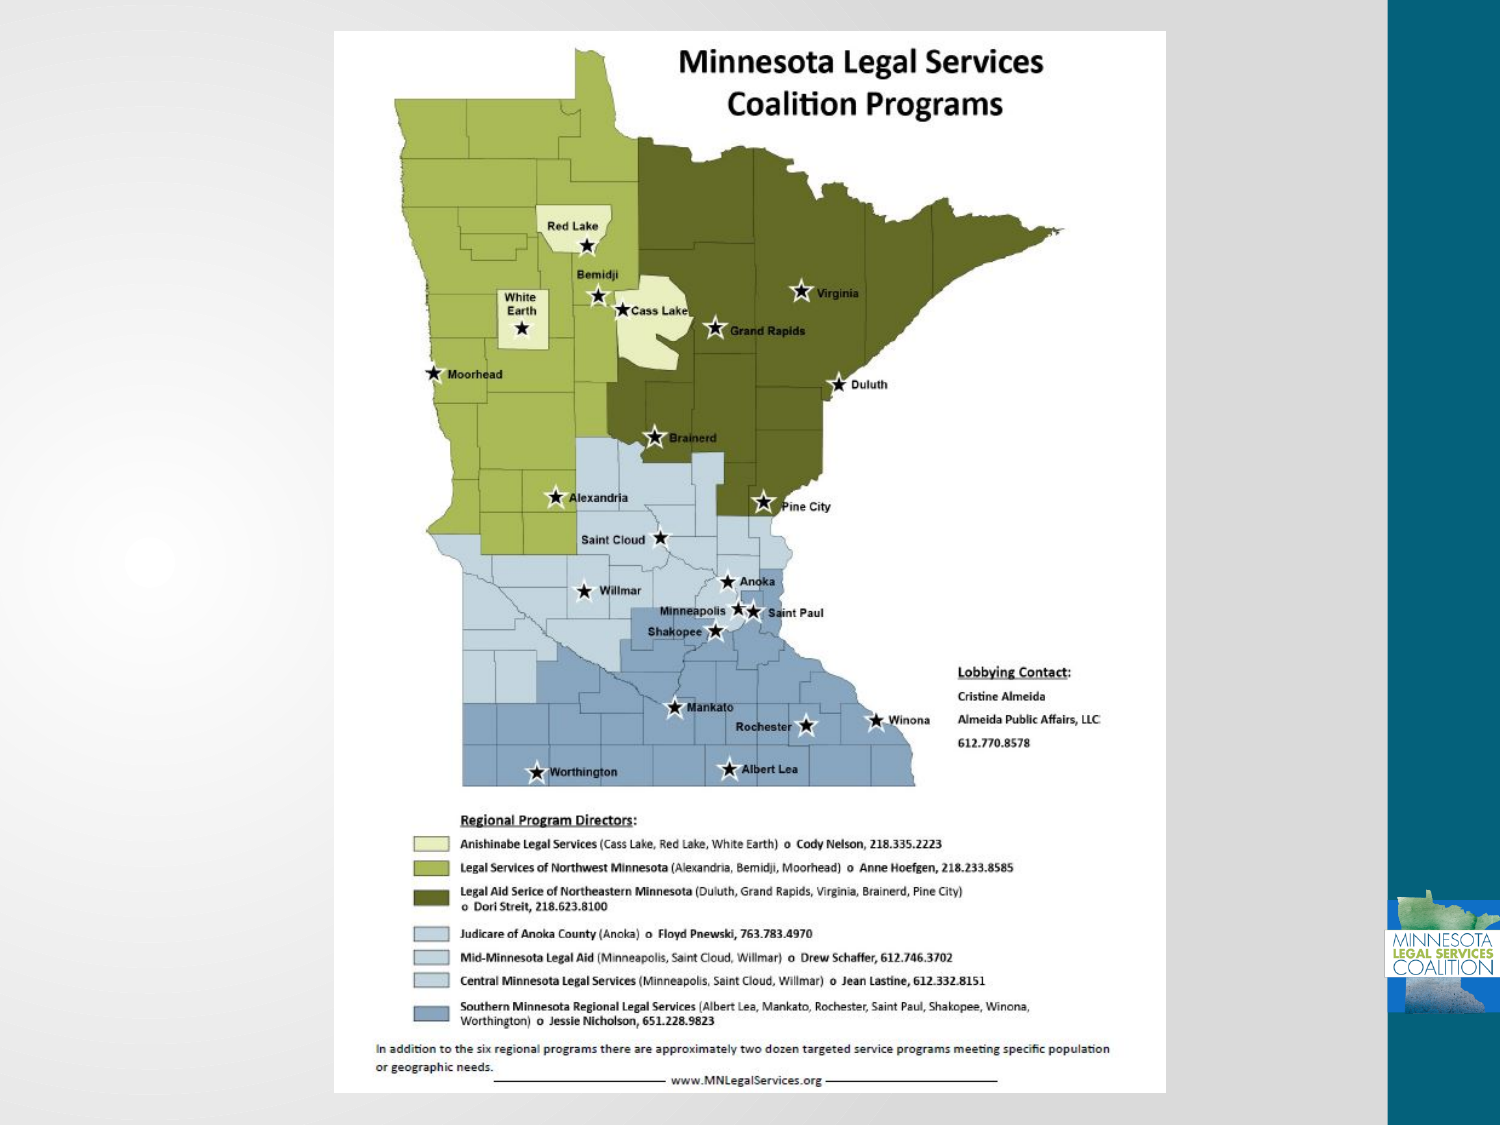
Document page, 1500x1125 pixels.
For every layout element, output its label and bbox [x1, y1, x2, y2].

picture [1377, 882, 1500, 1023]
picture [333, 31, 1167, 1094]
